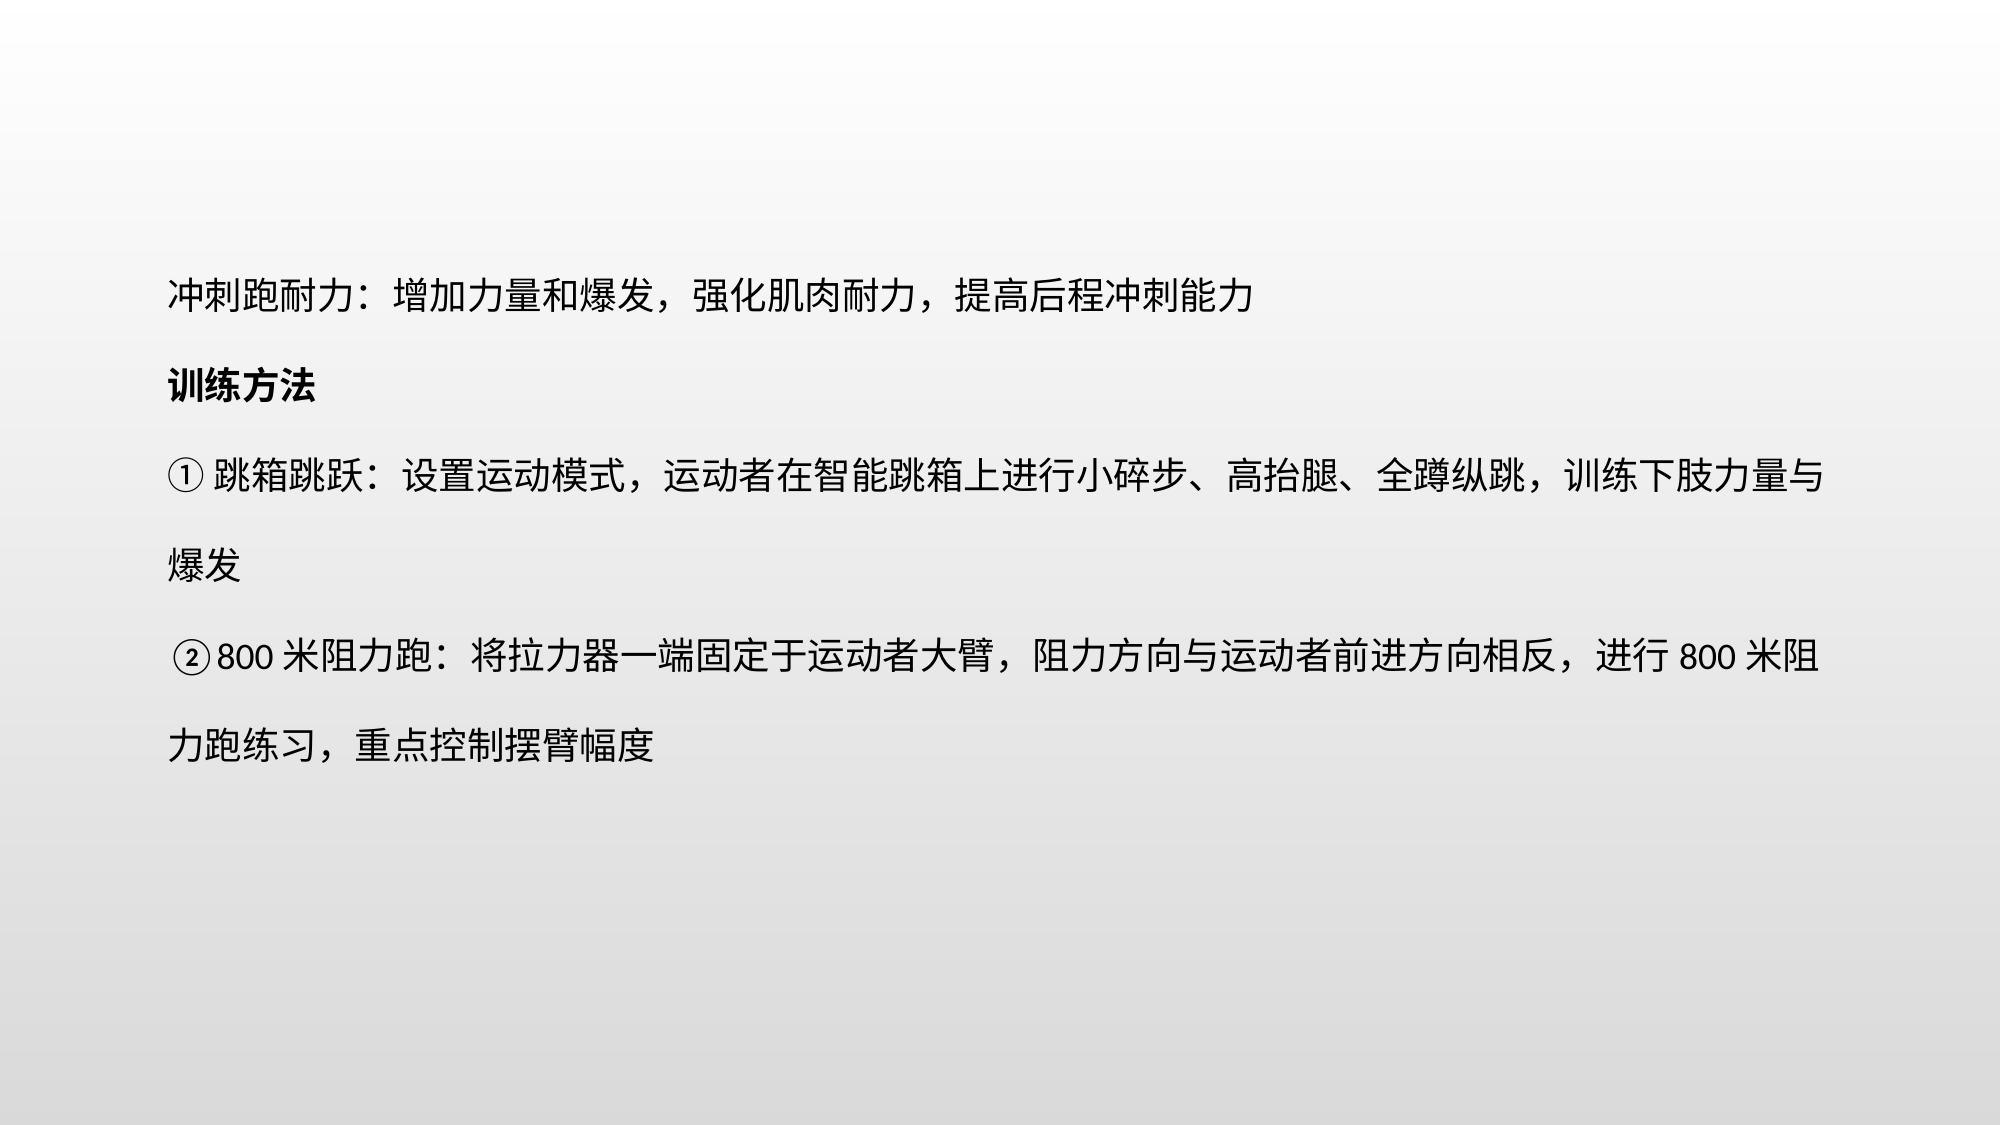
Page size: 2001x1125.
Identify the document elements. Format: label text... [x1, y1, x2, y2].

text_box 冲刺跑耐力：增加力量和爆发，强化肌肉耐力，提高后程冲刺能力 训练方法 ①跳箱跳跃：设置运动模式，运动者在智能跳箱上进行小碎步、高抬腿、全蹲纵跳，训练下肢力量与爆发 ②800米阻力跑：将拉力器一端固定于运动者大臂，阻力方向与运动者前进方向相反，进行800米阻力跑练习，重点控制摆臂幅度 [152, 220, 1848, 775]
